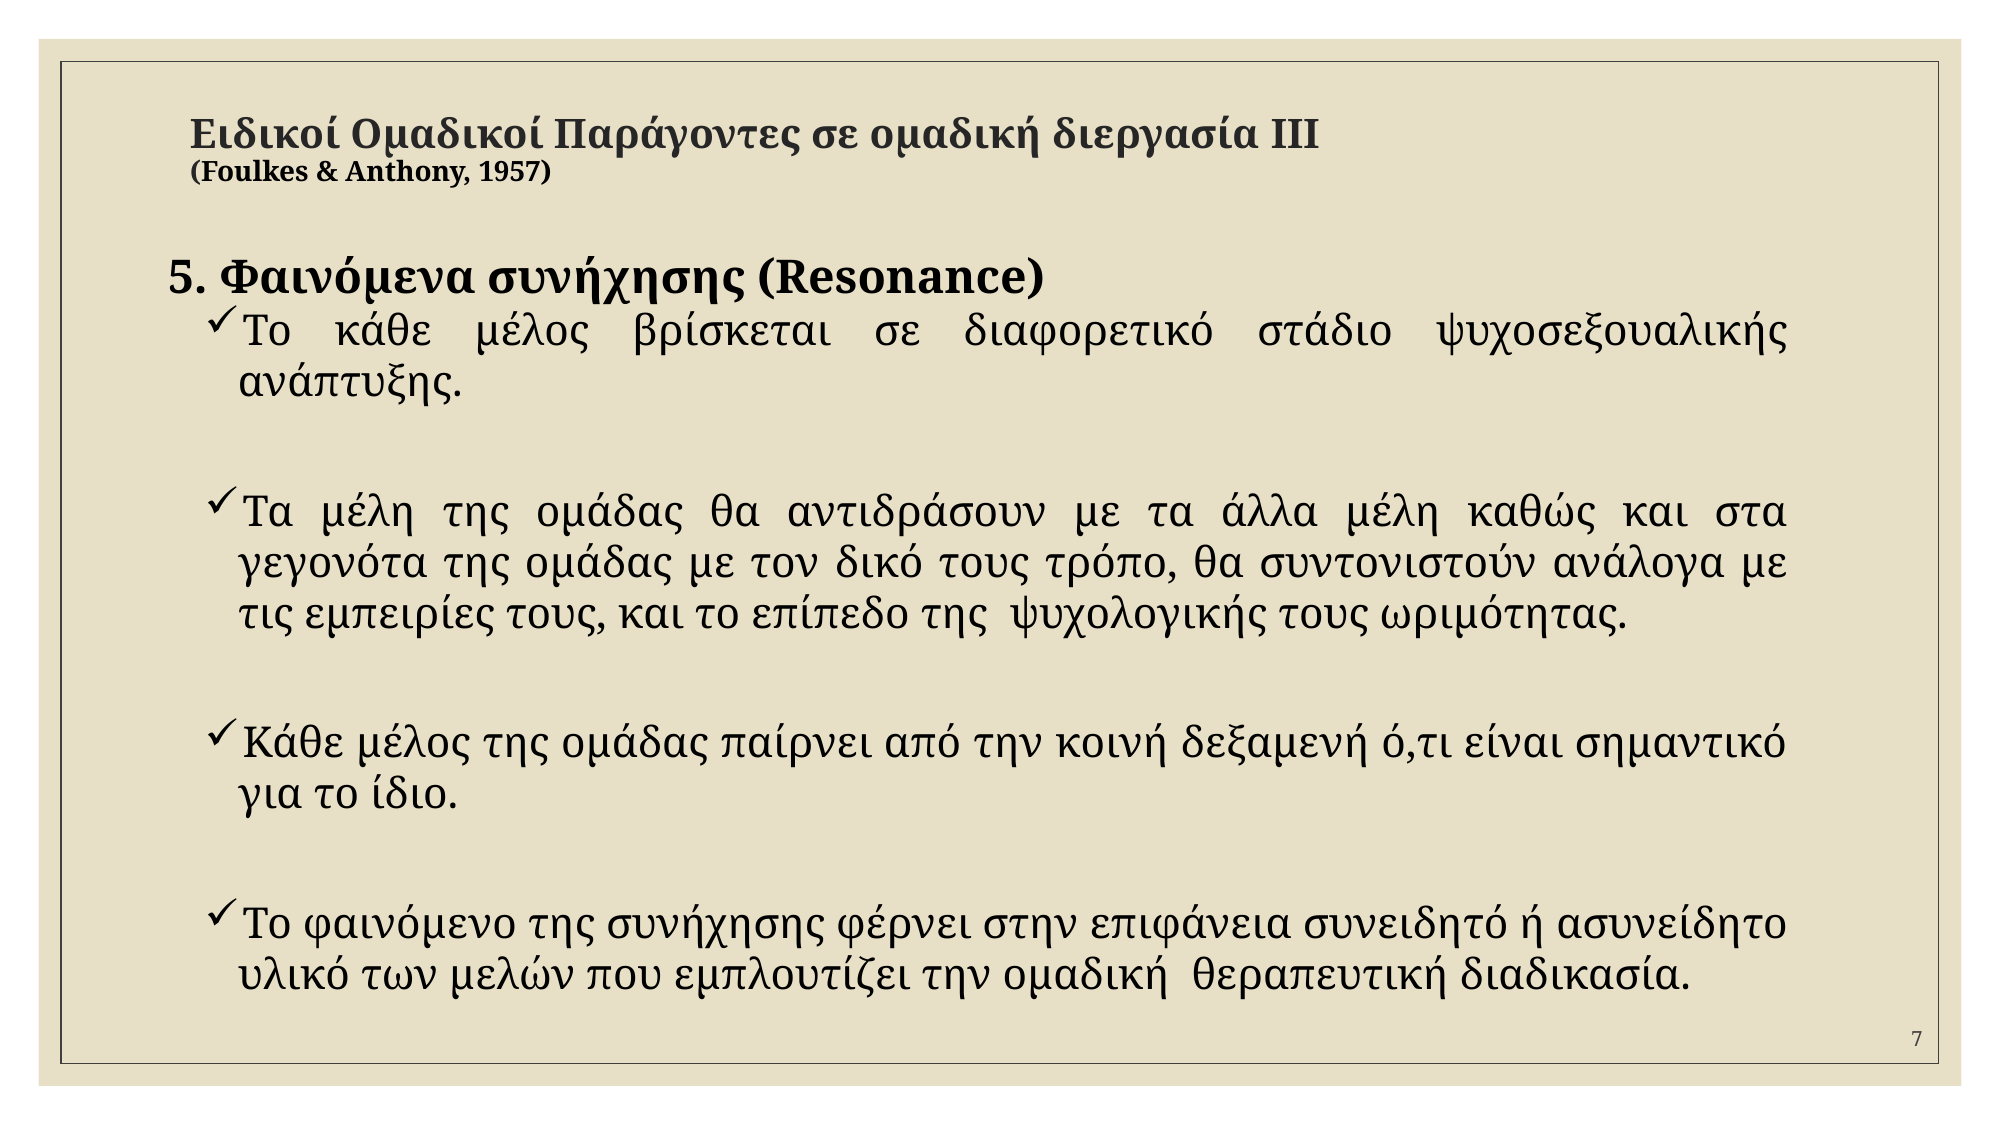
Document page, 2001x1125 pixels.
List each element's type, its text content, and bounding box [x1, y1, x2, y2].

list 5. Φαινόμενα συνήχησης (Resonance) Το κάθε μέλος βρίσκεται σε διαφορετικό στάδιο ψυχοσεξουαλικής ανάπτυξης. Τα μέλη της ομάδας θα αντιδράσουν με τα άλλα μέλη καθώς και στα γεγονότα της ομάδας με τον δικό τους τρόπο, θα συντονιστούν ανάλογα με τις εμπειρίες τους, και το επίπεδο της ψυχολογικής τους ωριμότητας. Κάθε μέλος της ομάδας παίρνει από την κοινή δεξαμενή ό,τι είναι σημαντικό για το ίδιο. Το φαινόμενο της συνήχησης φέρνει στην επιφάνεια συνειδητό ή ασυνείδητο υλικό των μελών που εμπλουτίζει την ομαδική θεραπευτική διαδικασία. [153, 239, 1804, 1062]
title Ειδικοί Ομαδικοί Παράγοντες σε ομαδική διεργασία IΙΙ (Foulkes & Anthony, 1957) [174, 105, 1825, 196]
slide_number 7 [1697, 1019, 1938, 1062]
